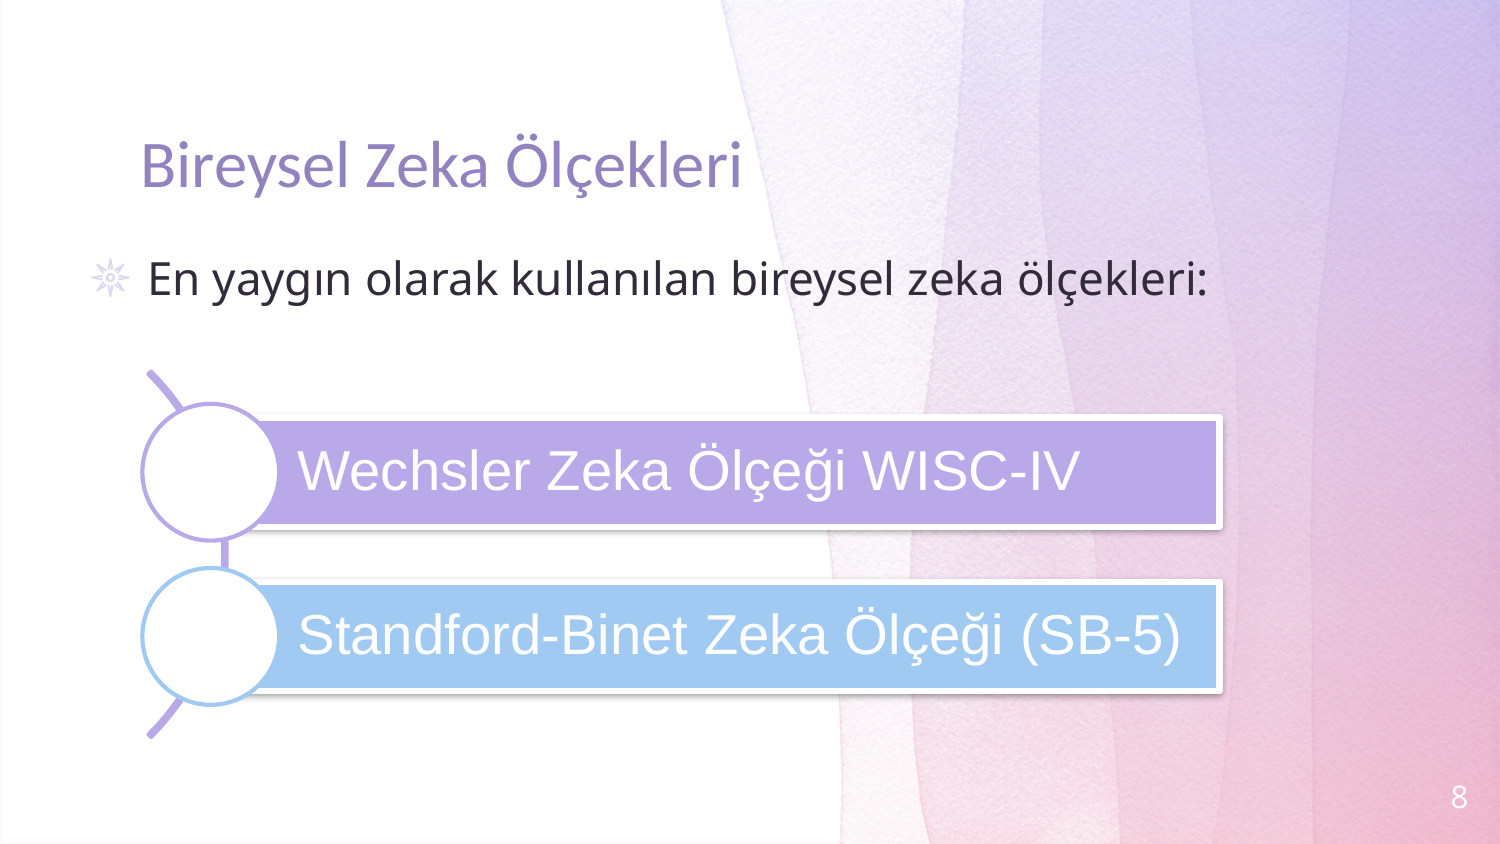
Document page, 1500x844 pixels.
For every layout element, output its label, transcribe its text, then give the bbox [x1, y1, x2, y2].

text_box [140, 362, 1222, 747]
picture [0, 0, 1500, 844]
list En yaygın olarak kullanılan bireysel zeka ölçekleri: [72, 241, 1250, 707]
slide_number 8 [1378, 766, 1469, 832]
title Bireysel Zeka Ölçekleri [140, 137, 1143, 203]
